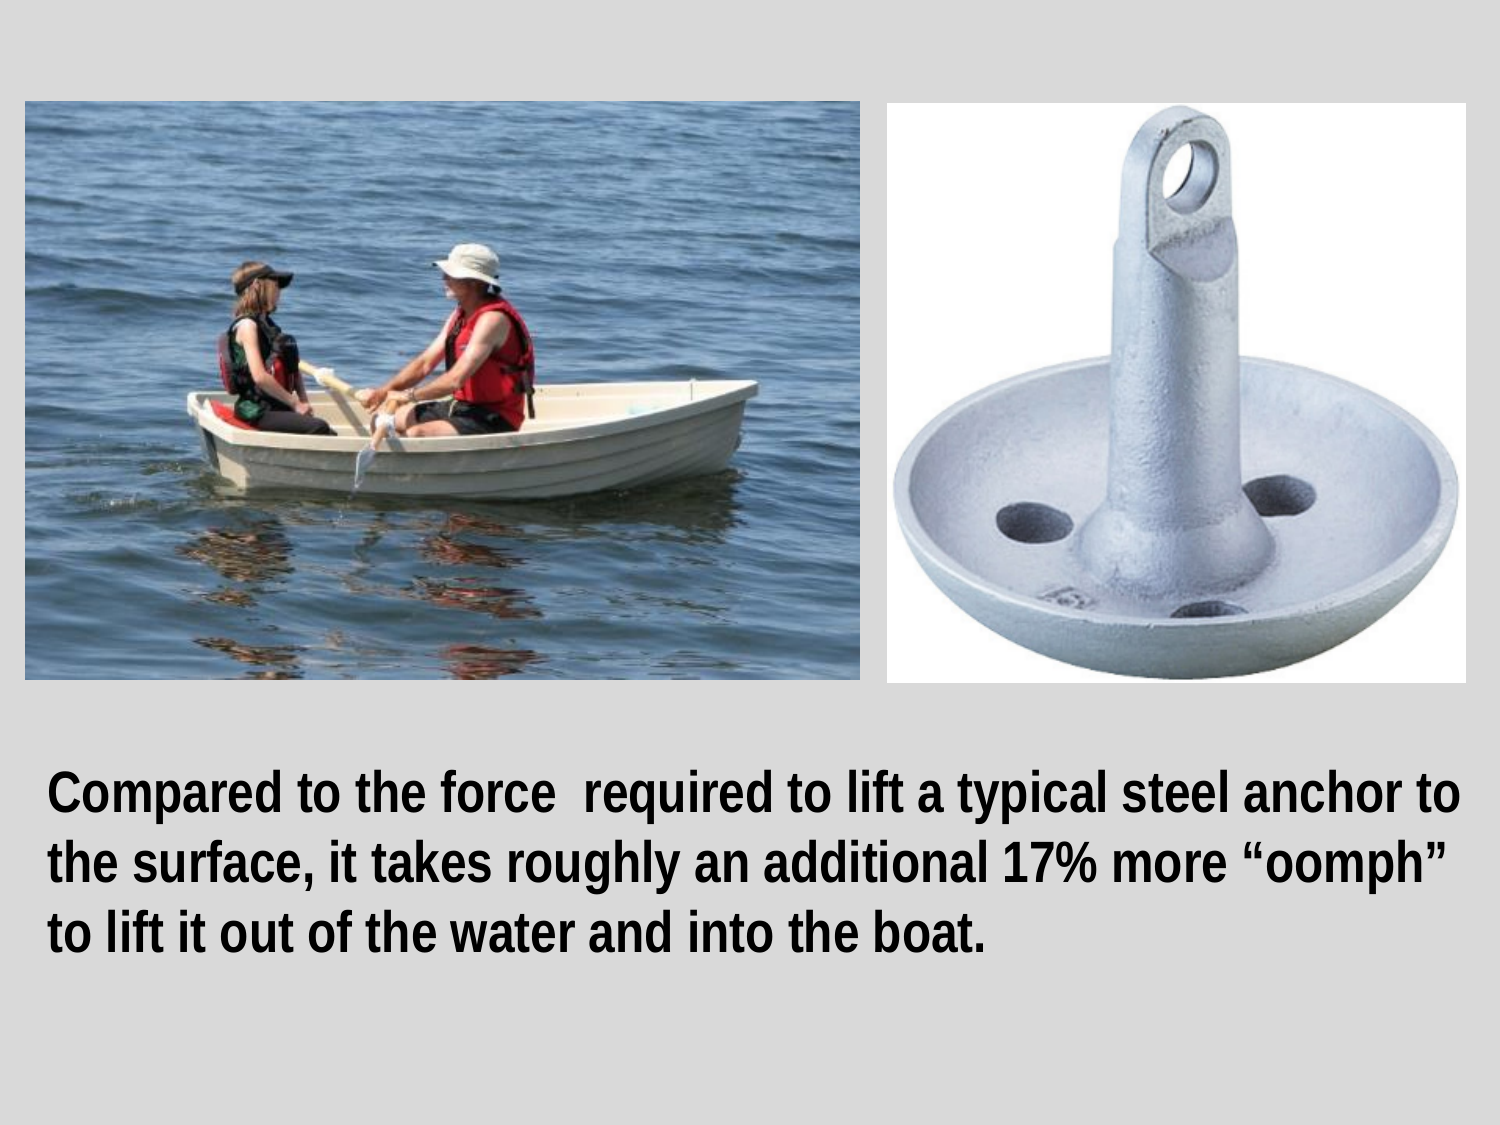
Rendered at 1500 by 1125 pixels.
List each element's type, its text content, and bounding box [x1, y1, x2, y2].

text_box Compared to the force required to lift a typical steel anchor to the surface, it takes roughly an additional 17% more “oomph” to lift it out of the water and into the boat. [32, 746, 1478, 972]
picture [25, 101, 860, 681]
picture [886, 103, 1467, 683]
